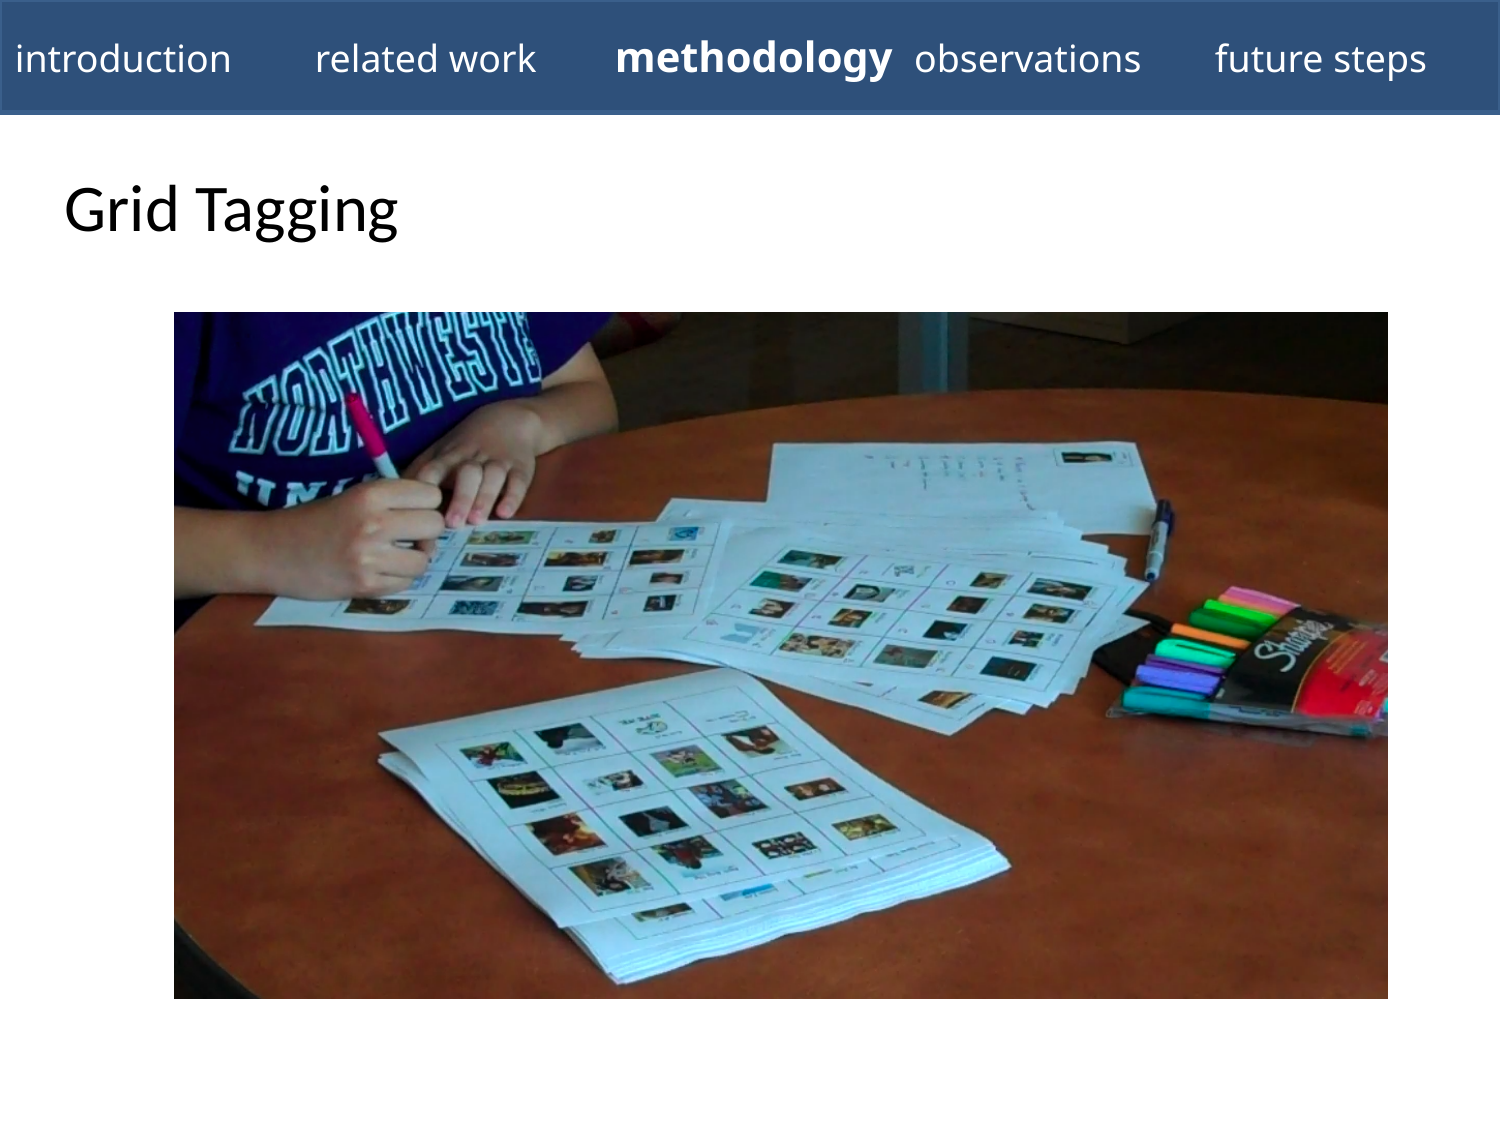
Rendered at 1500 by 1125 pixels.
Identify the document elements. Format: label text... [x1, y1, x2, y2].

text_box introduction related work methodology observations future steps [0, 0, 1500, 115]
text_box Grid Tagging [50, 115, 1375, 298]
picture [174, 312, 1388, 999]
